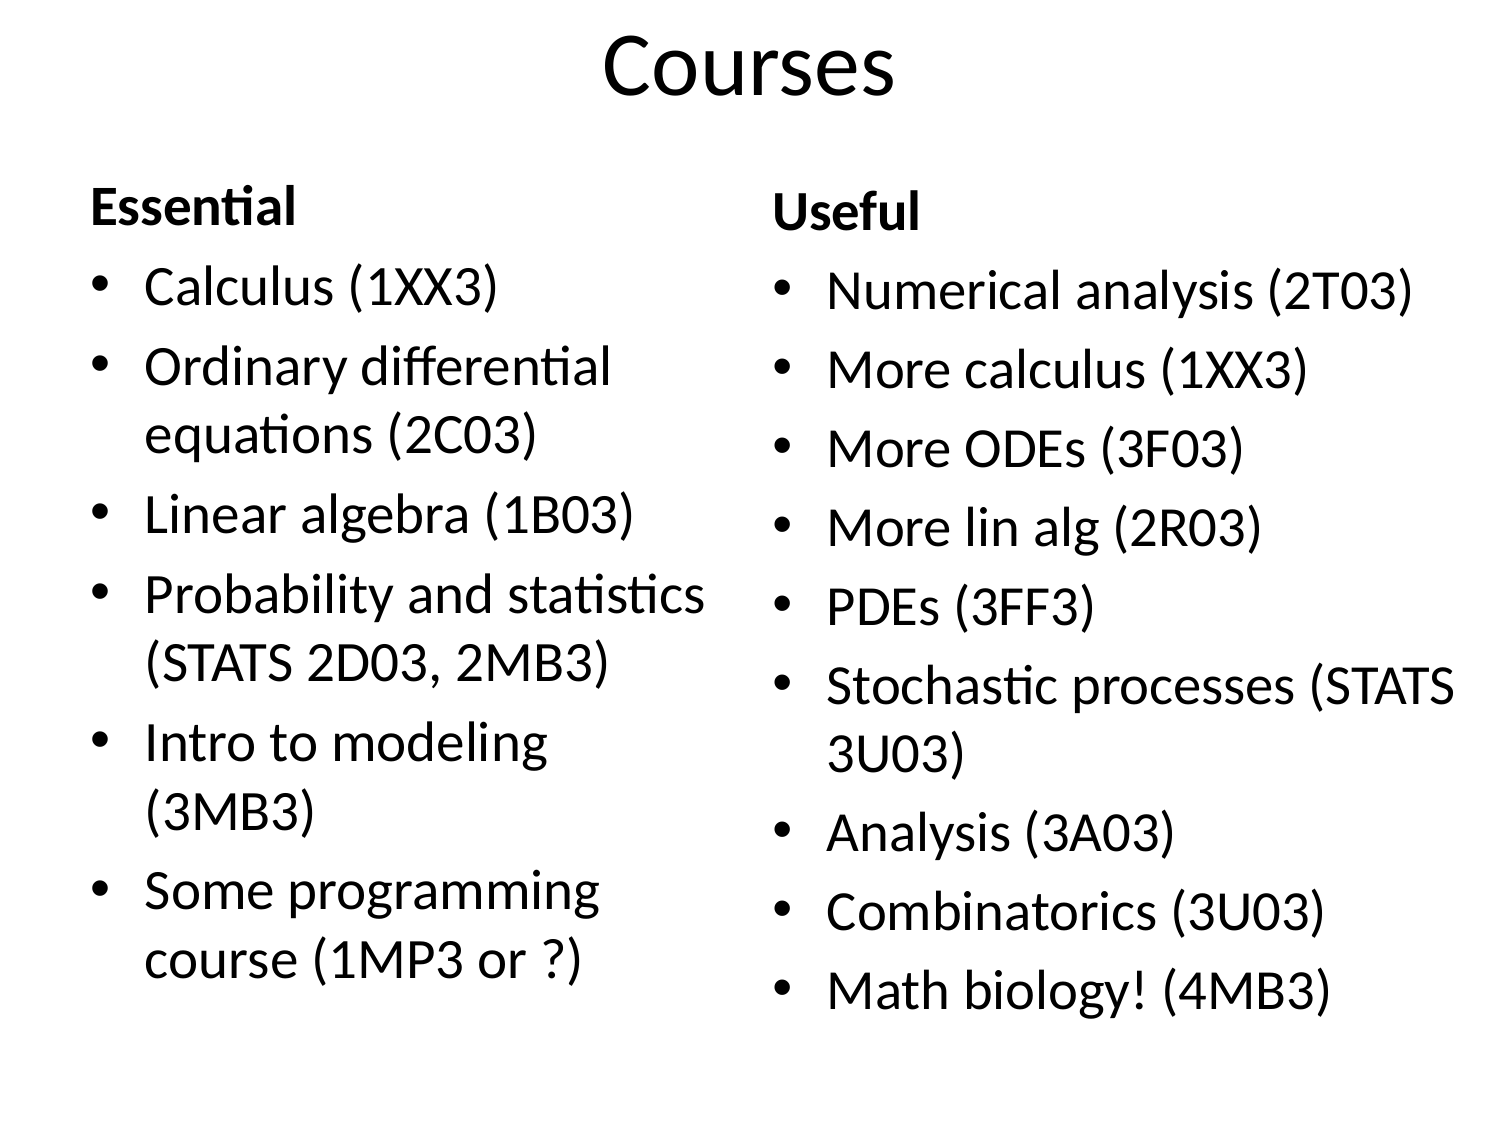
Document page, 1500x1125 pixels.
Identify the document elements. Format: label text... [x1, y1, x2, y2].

list Useful Numerical analysis (2T03) More calculus (1XX3) More ODEs (3F03) More lin alg (2R03) PDEs (3FF3) Stochastic processes (STATS 3U03) Analysis (3A03) Combinatorics (3U03) Math biology! (4MB3) [757, 166, 1500, 1034]
list Essential Calculus (1XX3) Ordinary differential equations (2C03) Linear algebra (1B03) Probability and statistics (STATS 2D03, 2MB3) Intro to modeling (3MB3) Some programming course (1MP3 or ?) [75, 160, 739, 1005]
title Courses [75, 0, 1425, 161]
